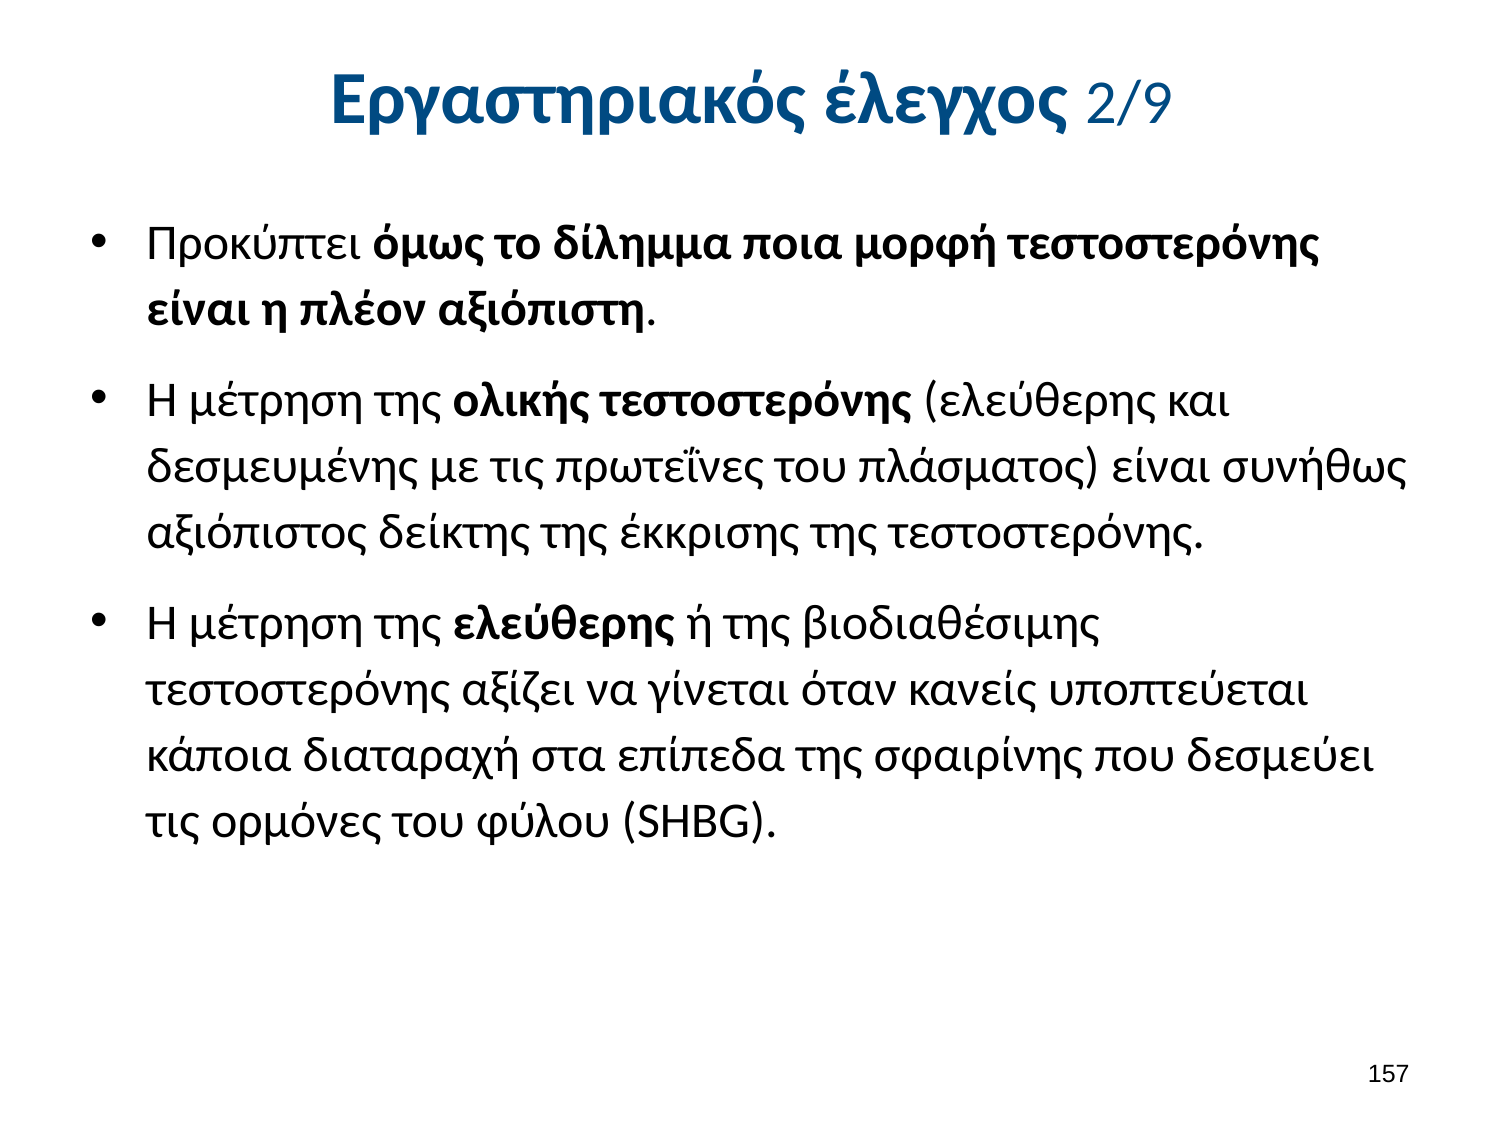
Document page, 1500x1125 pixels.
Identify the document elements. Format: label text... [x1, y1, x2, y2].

slide_number 156 [1074, 1042, 1425, 1103]
title Εργαστηριακός έλεγχος 2/9 [76, 19, 1427, 169]
list Προκύπτει όμως το δίλημμα ποια μορφή τεστοστερόνης είναι η πλέον αξιόπιστη. Η μέτρηση της ολικής τεστοστερόνης (ελεύθερης και δεσμευμένης με τις πρωτεΐνες του πλάσματος) είναι συνήθως αξιόπιστος δείκτης της έκκρισης της τεστοστερόνης. Η μέτρηση της ελεύθερης ή της βιοδιαθέσιμης τεστοστερόνης αξίζει να γίνεται όταν κανείς υποπτεύεται κάποια διαταραχή στα επίπεδα της σφαιρίνης που δεσμεύει τις ορμόνες του φύλου (SHBG). [75, 196, 1425, 1024]
